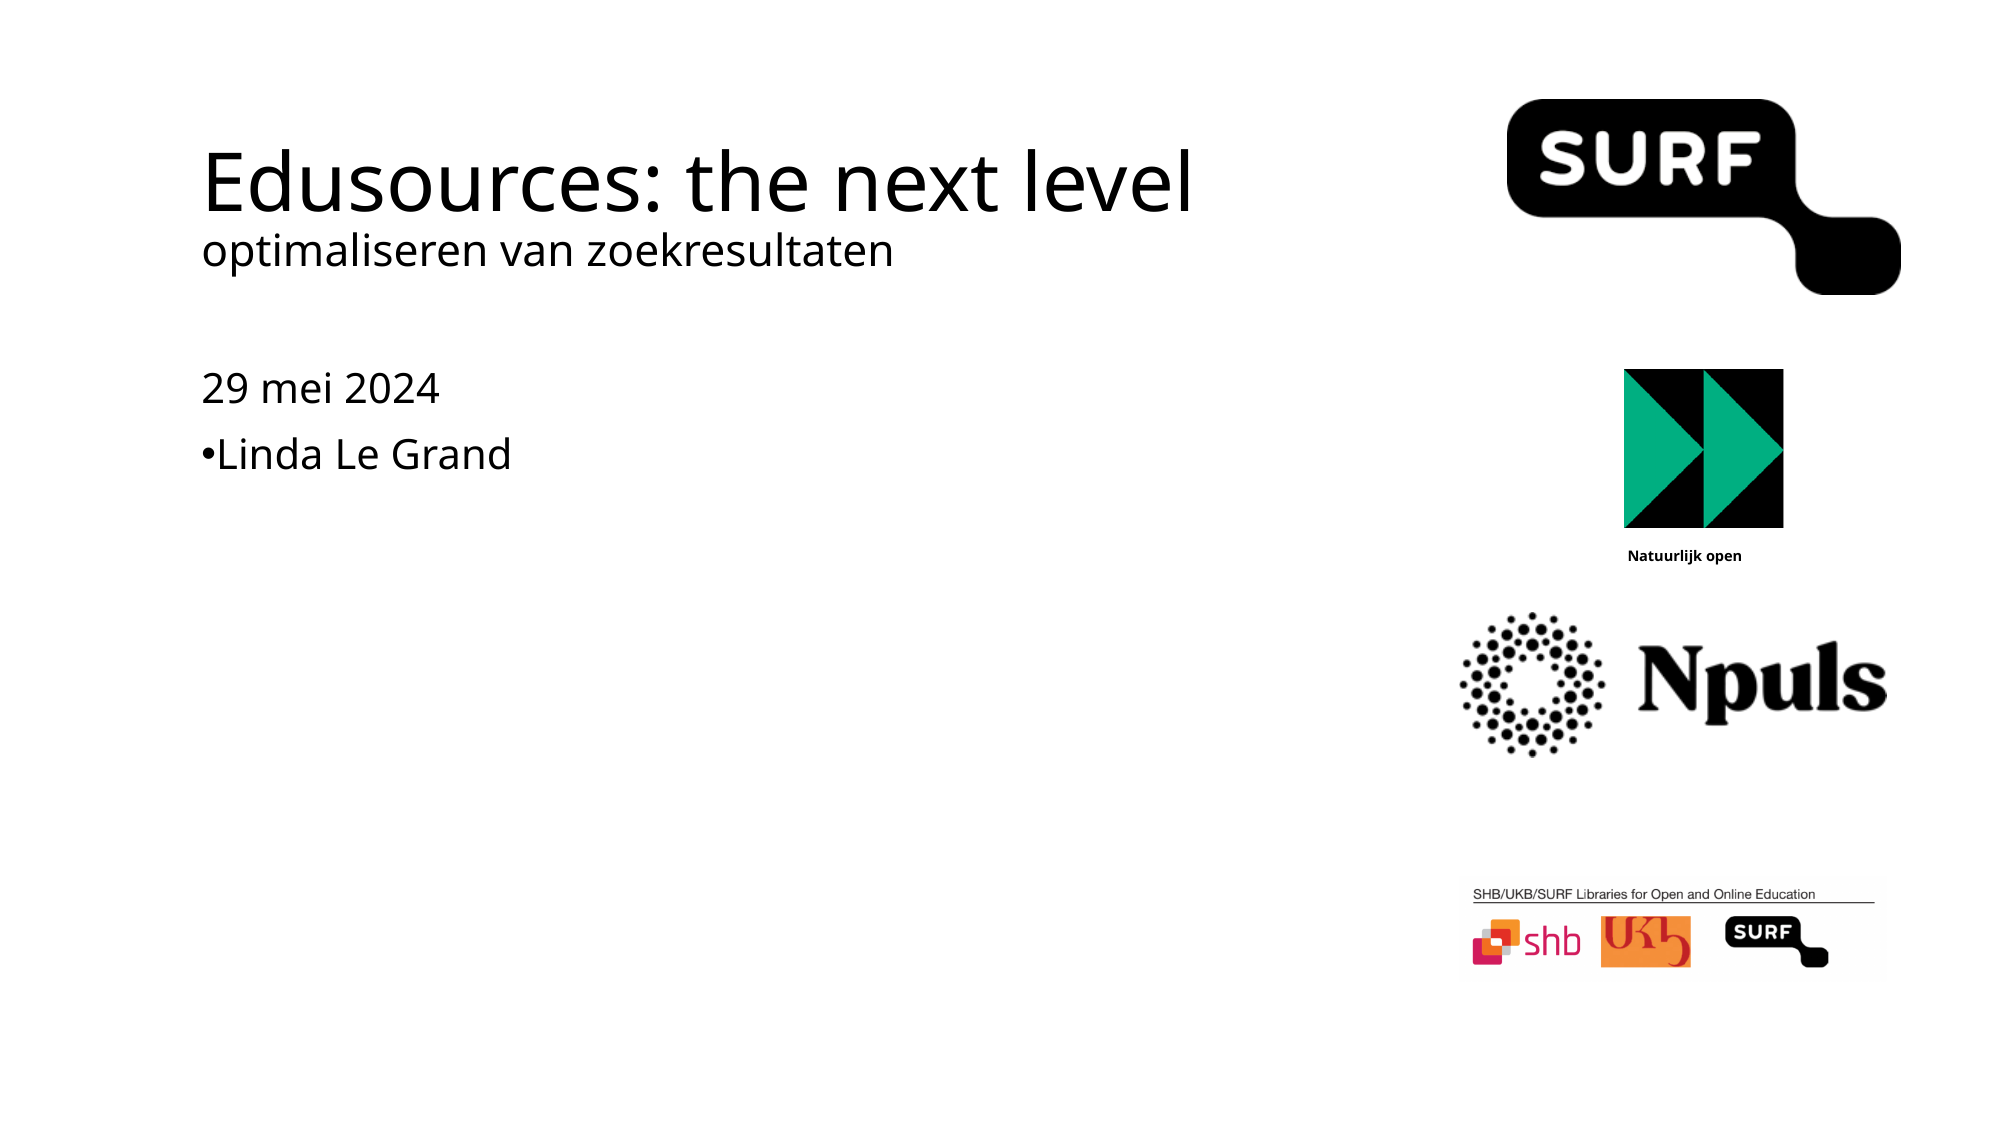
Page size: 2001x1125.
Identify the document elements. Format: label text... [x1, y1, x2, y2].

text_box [1623, 368, 1784, 564]
picture [1458, 876, 1888, 983]
picture [1458, 611, 1888, 759]
picture [1506, 99, 1901, 295]
title Edusources: the next level optimaliseren van zoekresultaten [186, 99, 1269, 317]
subtitle 29 mei 2024 Linda Le Grand [186, 359, 1242, 1002]
